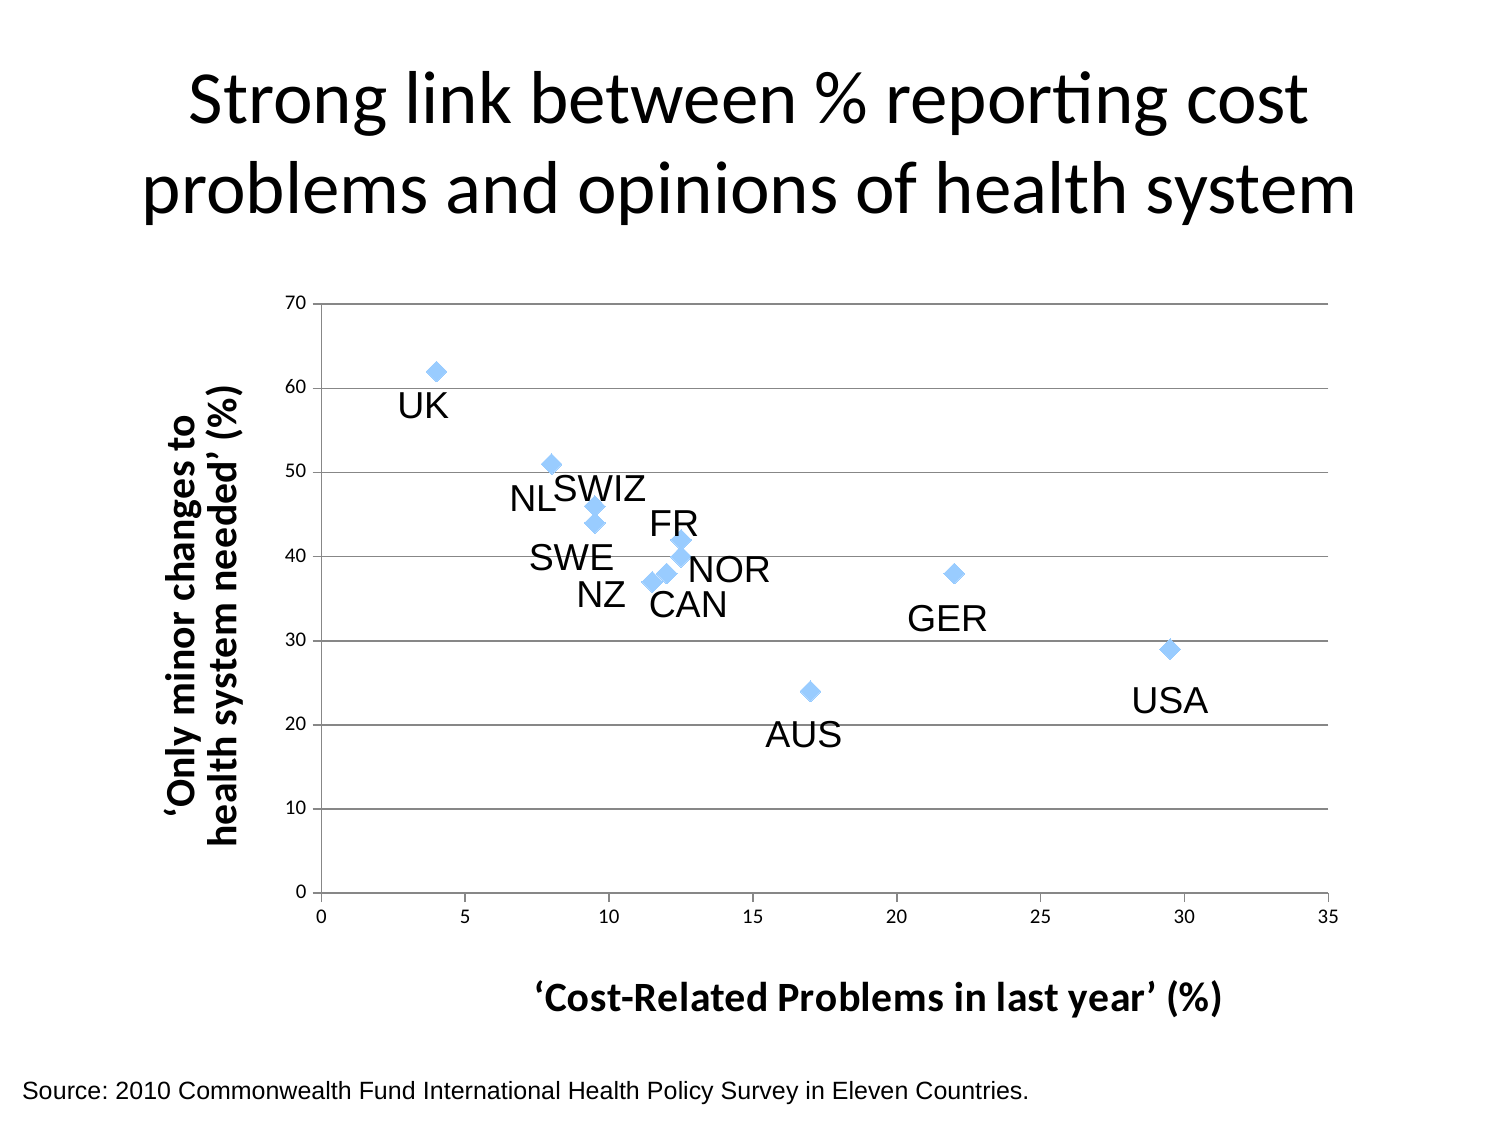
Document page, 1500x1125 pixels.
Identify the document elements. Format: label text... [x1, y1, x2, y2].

title Strong link between % reporting cost problems and opinions of health system [75, 45, 1425, 233]
chart [123, 278, 1365, 1036]
text_box Source: 2010 Commonwealth Fund International Health Policy Survey in Eleven Countries. [7, 1067, 1057, 1113]
